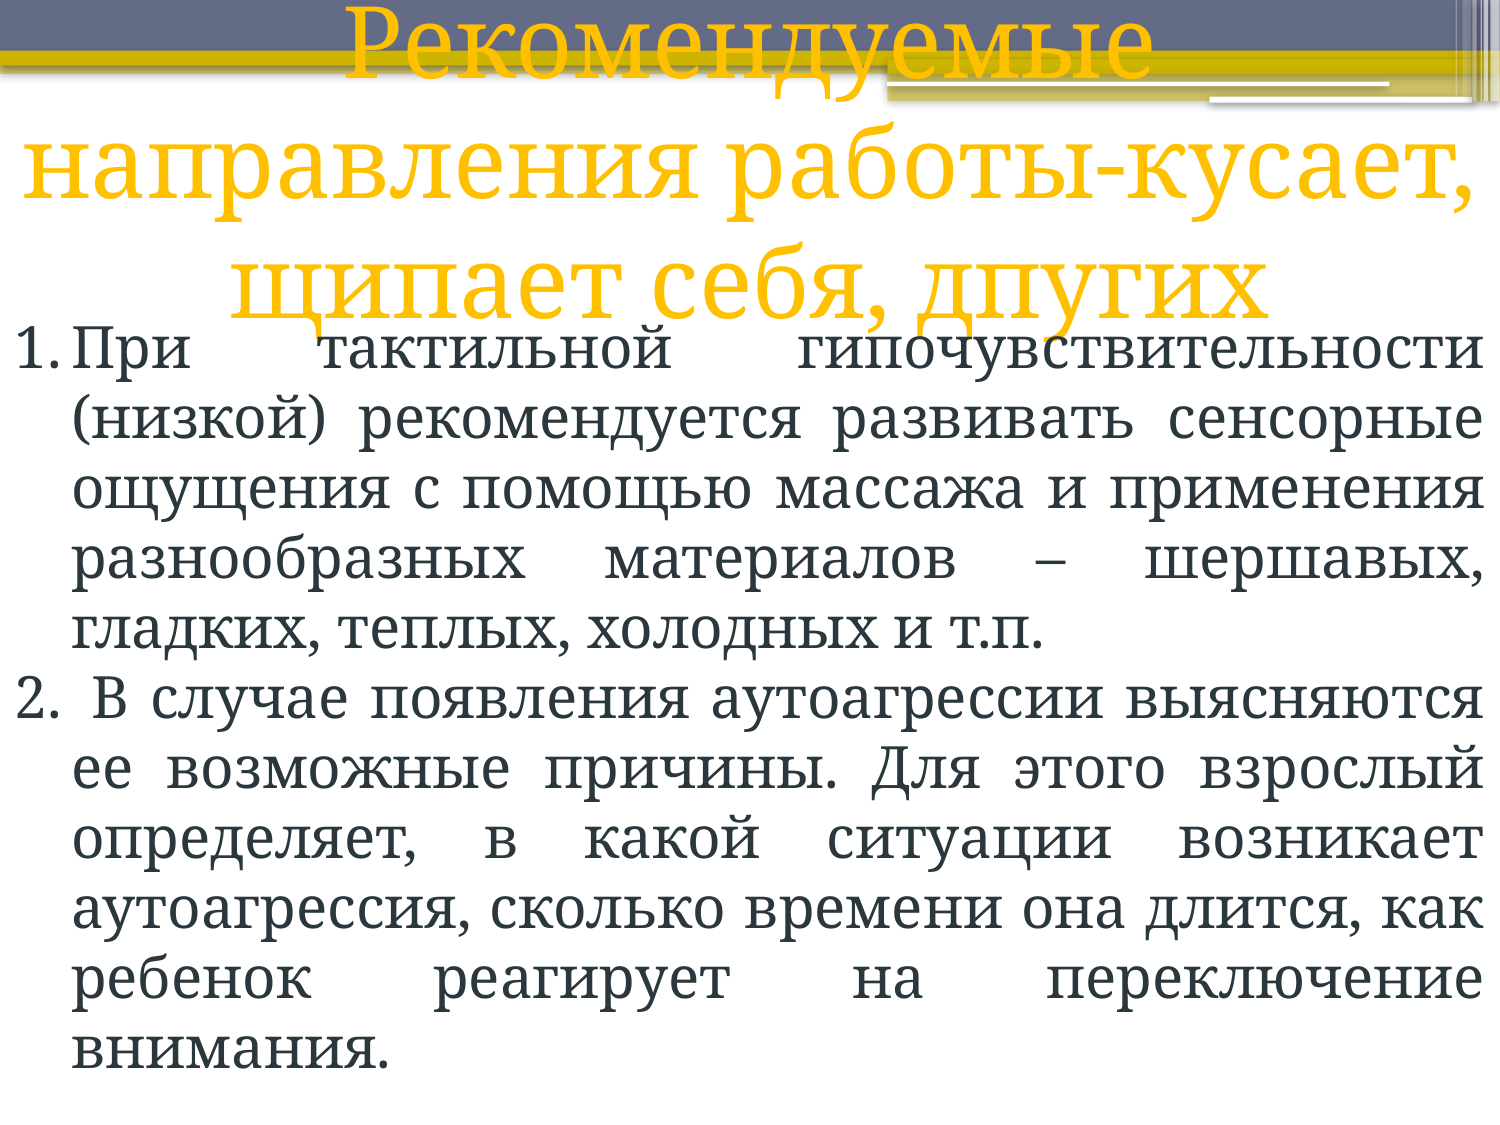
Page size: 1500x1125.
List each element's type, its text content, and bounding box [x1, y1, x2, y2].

title Рекомендуемые направления работы-кусает, щипает себя, дпугих [0, 46, 1500, 257]
text_box При тактильной гипочувствительности (низкой) рекомендуется развивать сенсорные ощущения с помощью массажа и применения разнообразных материалов – шершавых, гладких, теплых, холодных и т.п. В случае появления аутоагрессии выясняются ее возможные причины. Для этого взрослый определяет, в какой ситуации возникает аутоагрессия, сколько времени она длится, как ребенок реагирует на переключение внимания. [0, 257, 1500, 1125]
